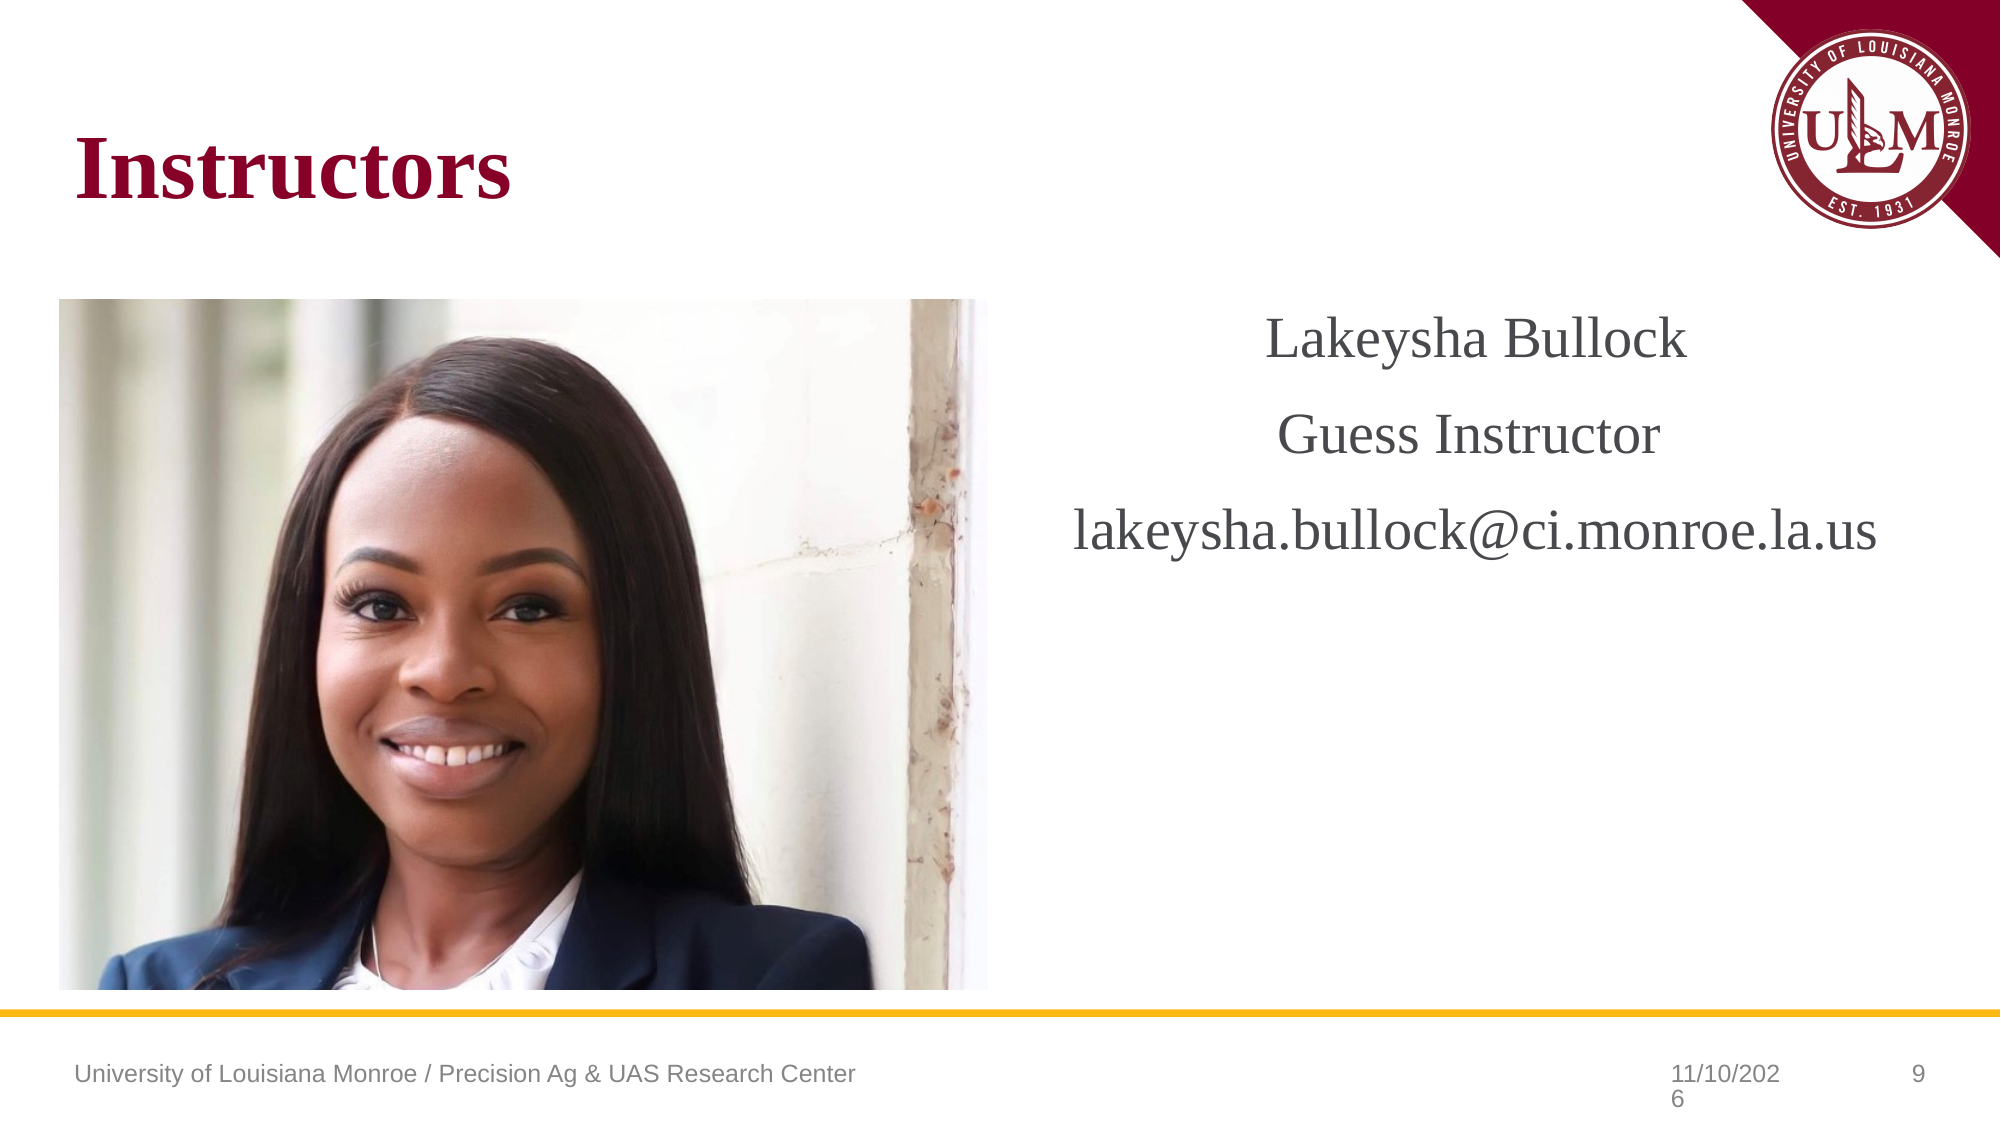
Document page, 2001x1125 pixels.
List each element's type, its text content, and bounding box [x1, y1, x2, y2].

slide_number 9 [1830, 1042, 1941, 1103]
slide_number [1655, 1042, 1805, 1103]
list Lakeysha Bullock Guess Instructor lakeysha.bullock@ci.monroe.la.us [1012, 299, 1941, 990]
picture [1771, 29, 1971, 229]
footer University of Louisiana Monroe / Precision Ag & UAS Research Center [59, 1042, 1630, 1103]
picture [58, 298, 988, 991]
title Instructors [59, 59, 1742, 278]
